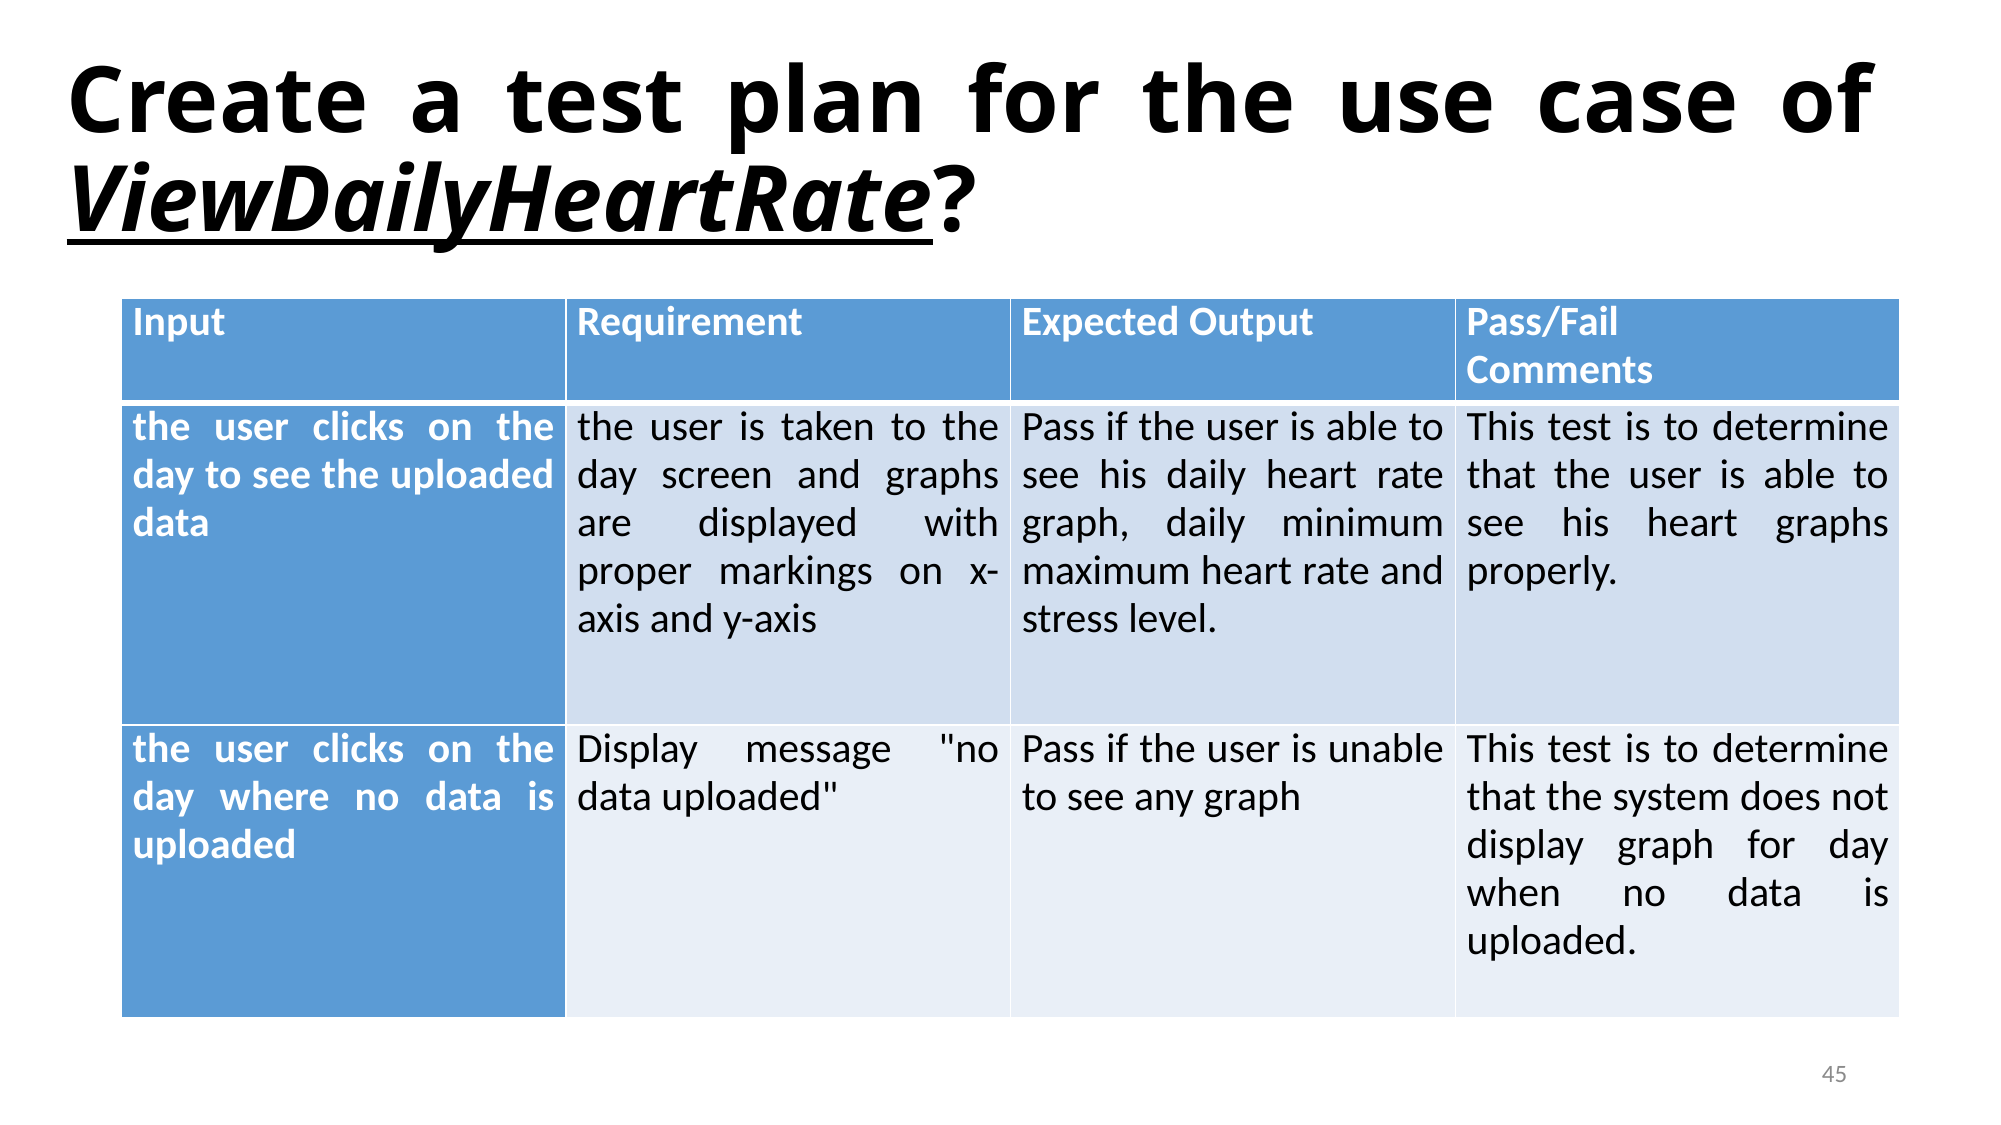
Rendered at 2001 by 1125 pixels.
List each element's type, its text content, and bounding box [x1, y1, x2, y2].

table_cell Display message "no data uploaded" [567, 726, 1010, 1017]
title Create a test plan for the use case of ViewDailyHeartRate? [51, 43, 1890, 262]
table_cell This test is to determine that the user is able to see his heart graphs properly. [1456, 406, 1899, 724]
table_cell Pass if the user is able to see his daily heart rate graph, daily minimum maximum heart rate and stress level. [1011, 406, 1455, 724]
table_cell the user clicks on the day to see the uploaded data [122, 406, 565, 724]
table_header Requirement [567, 299, 1010, 400]
table_cell the user is taken to the day screen and graphs are displayed with proper markings on x-axis and y-axis [567, 406, 1010, 724]
table_cell This test is to determine that the system does not display graph for day when no data is uploaded. [1456, 726, 1899, 1017]
table_header Pass/Fail Comments [1456, 299, 1899, 400]
table_cell Pass if the user is unable to see any graph [1011, 726, 1455, 1017]
table_header Expected Output [1011, 299, 1455, 400]
table_cell the user clicks on the day where no data is uploaded [122, 726, 565, 1017]
slide_number 45 [1412, 1042, 1863, 1103]
table_header Input [122, 299, 565, 400]
